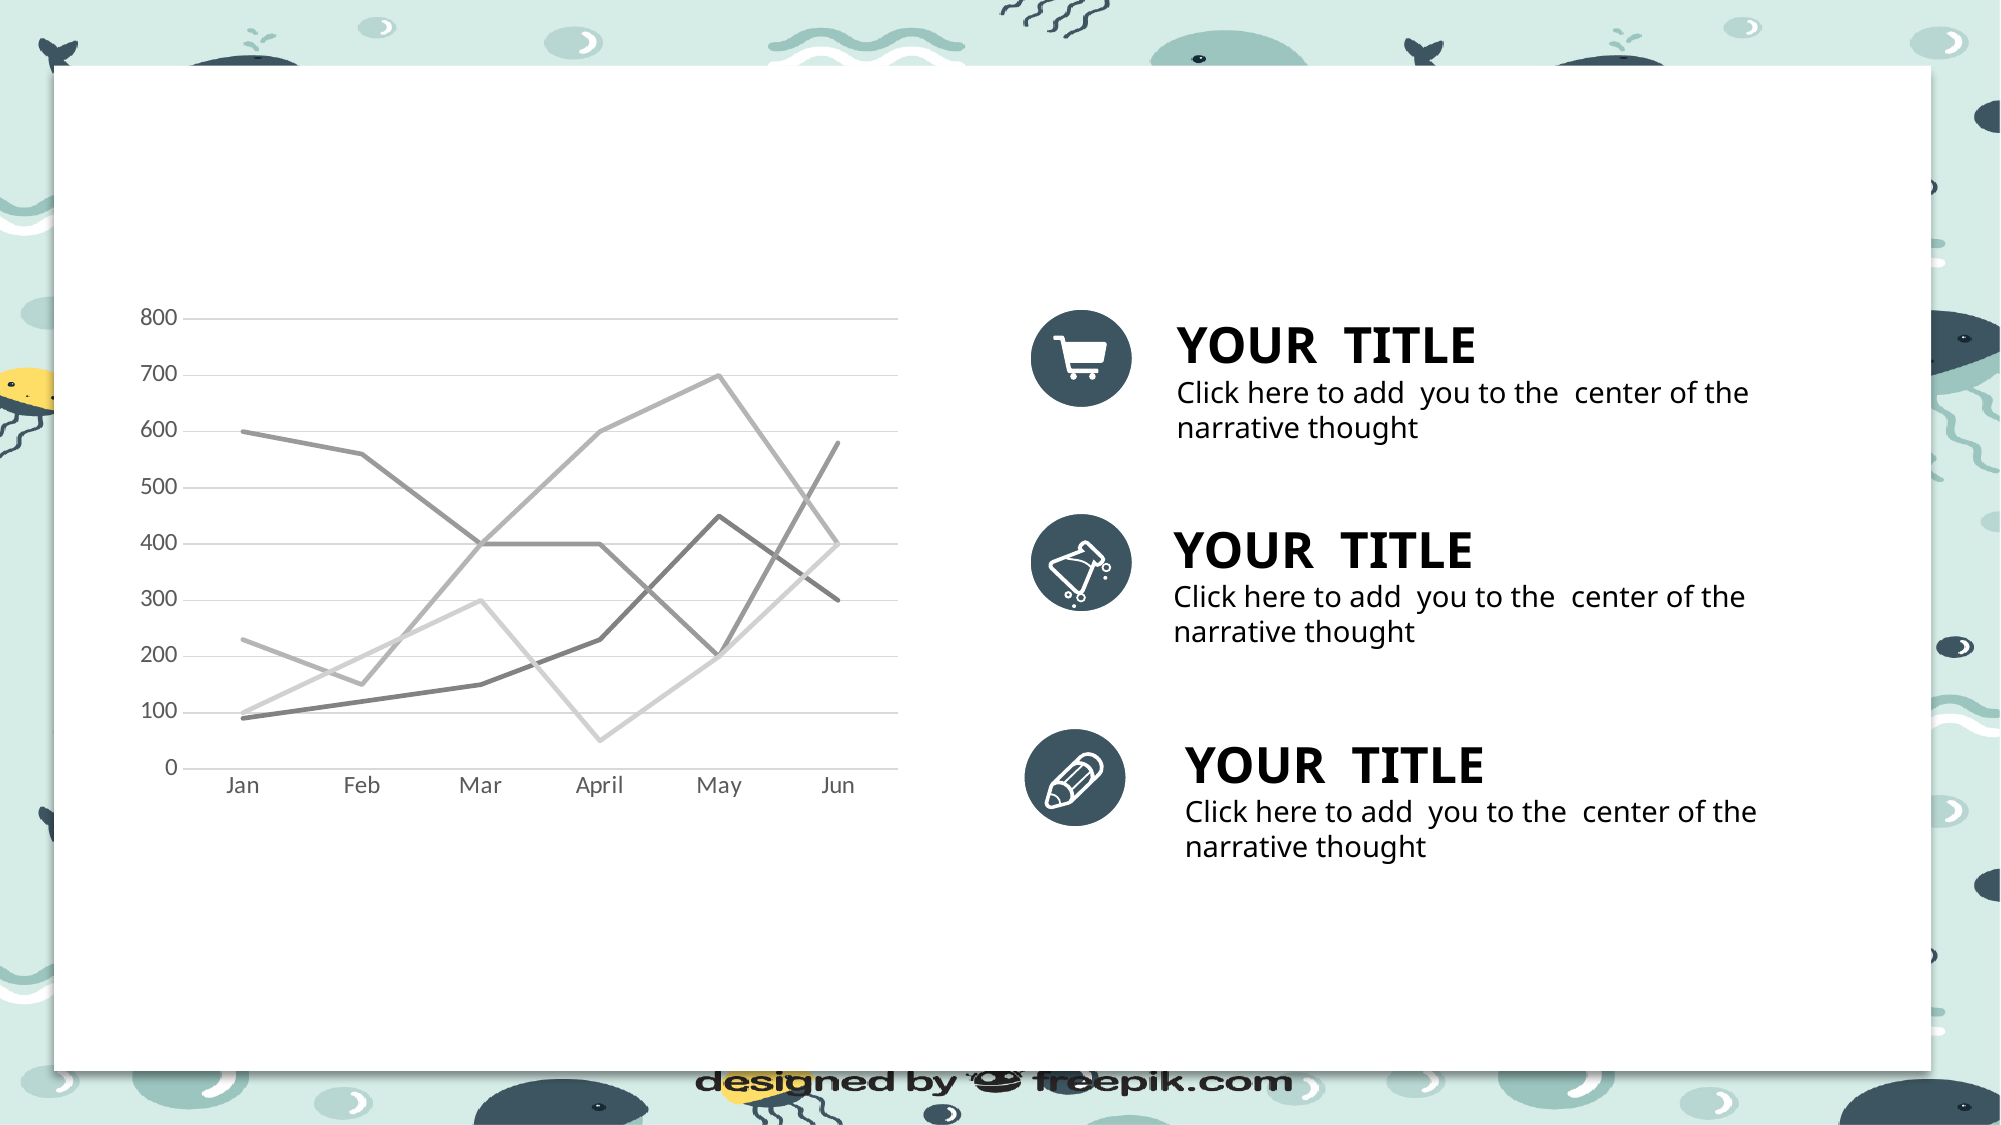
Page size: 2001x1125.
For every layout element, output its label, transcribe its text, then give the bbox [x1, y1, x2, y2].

picture [0, 0, 2001, 1125]
text_box [1044, 752, 1104, 810]
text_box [1048, 540, 1112, 608]
chart [136, 306, 917, 817]
text_box [1053, 335, 1107, 380]
text_box YOUR TITLE Click here to add you to the center of the narrative thought [1161, 306, 1894, 452]
text_box [53, 65, 1932, 1072]
text_box YOUR TITLE Click here to add you to the center of the narrative thought [1158, 510, 1890, 656]
text_box [1027, 510, 1136, 606]
text_box YOUR TITLE Click here to add you to the center of the narrative thought [1170, 725, 1902, 871]
text_box [1027, 306, 1136, 411]
text_box [1020, 725, 1130, 830]
text_box [1054, 608, 1108, 615]
